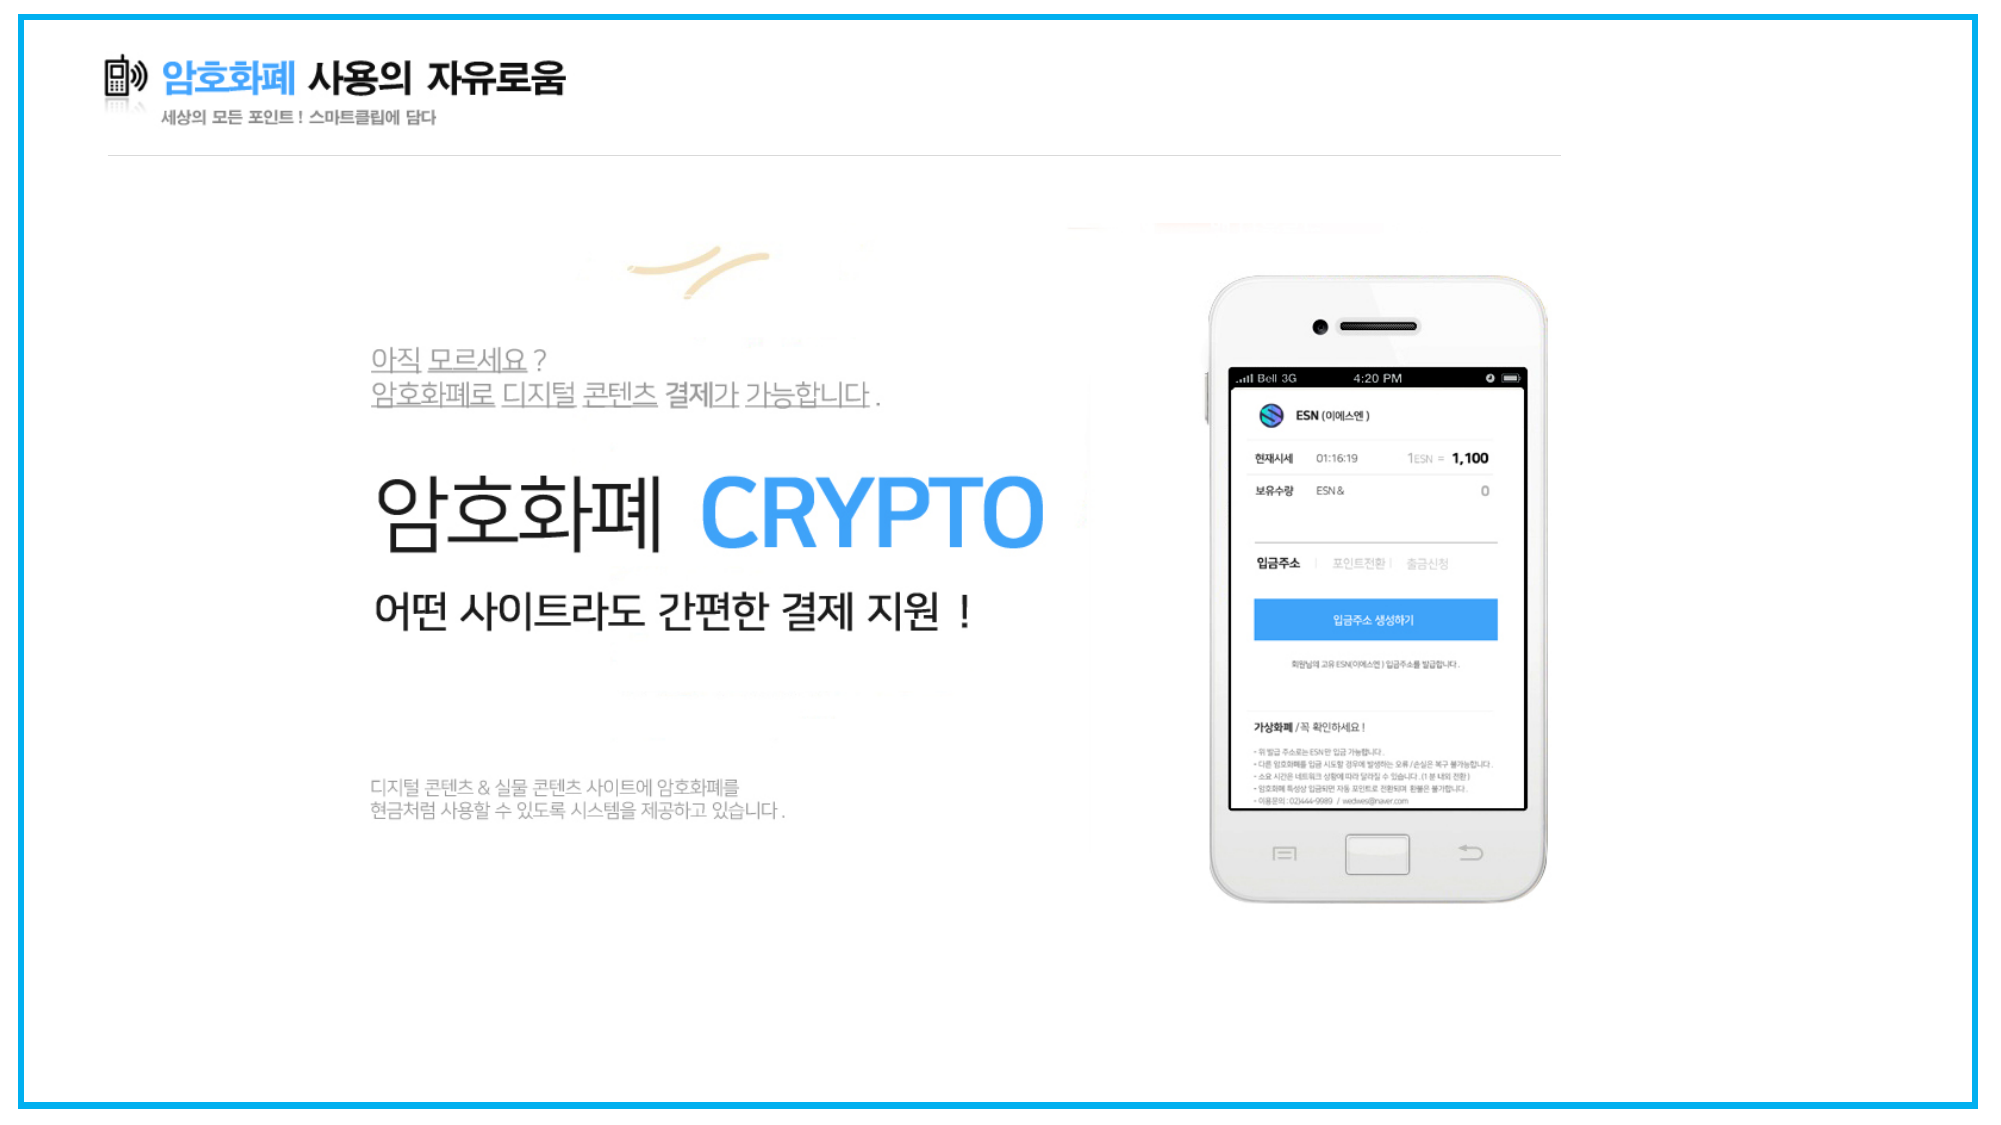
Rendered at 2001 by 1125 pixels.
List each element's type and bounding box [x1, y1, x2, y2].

picture [85, 31, 611, 138]
picture [370, 223, 1561, 974]
